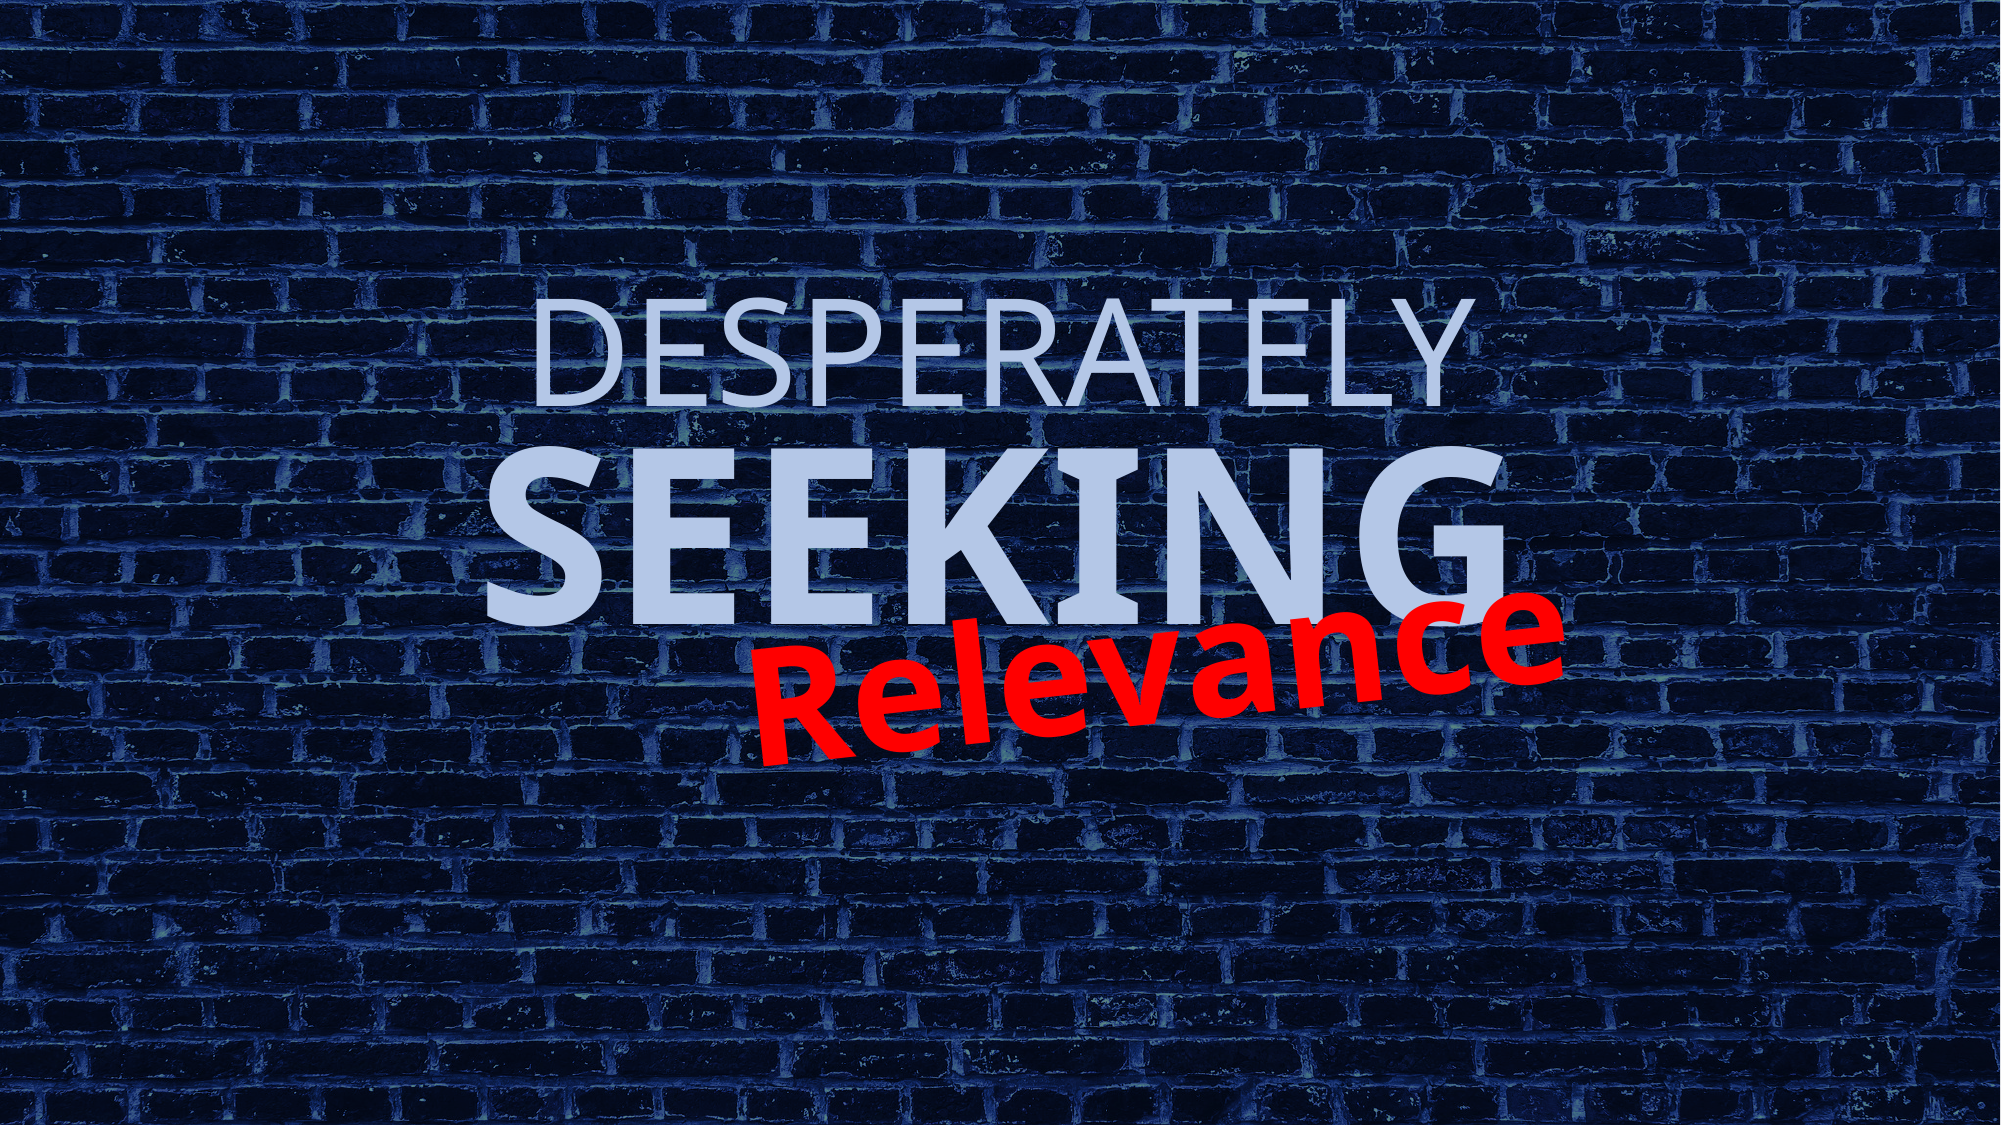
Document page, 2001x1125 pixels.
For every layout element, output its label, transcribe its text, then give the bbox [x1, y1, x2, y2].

title DESPERATELY SEEKING [249, 192, 1750, 679]
subtitle Relevance [701, 526, 1628, 961]
picture [0, 0, 2001, 1125]
